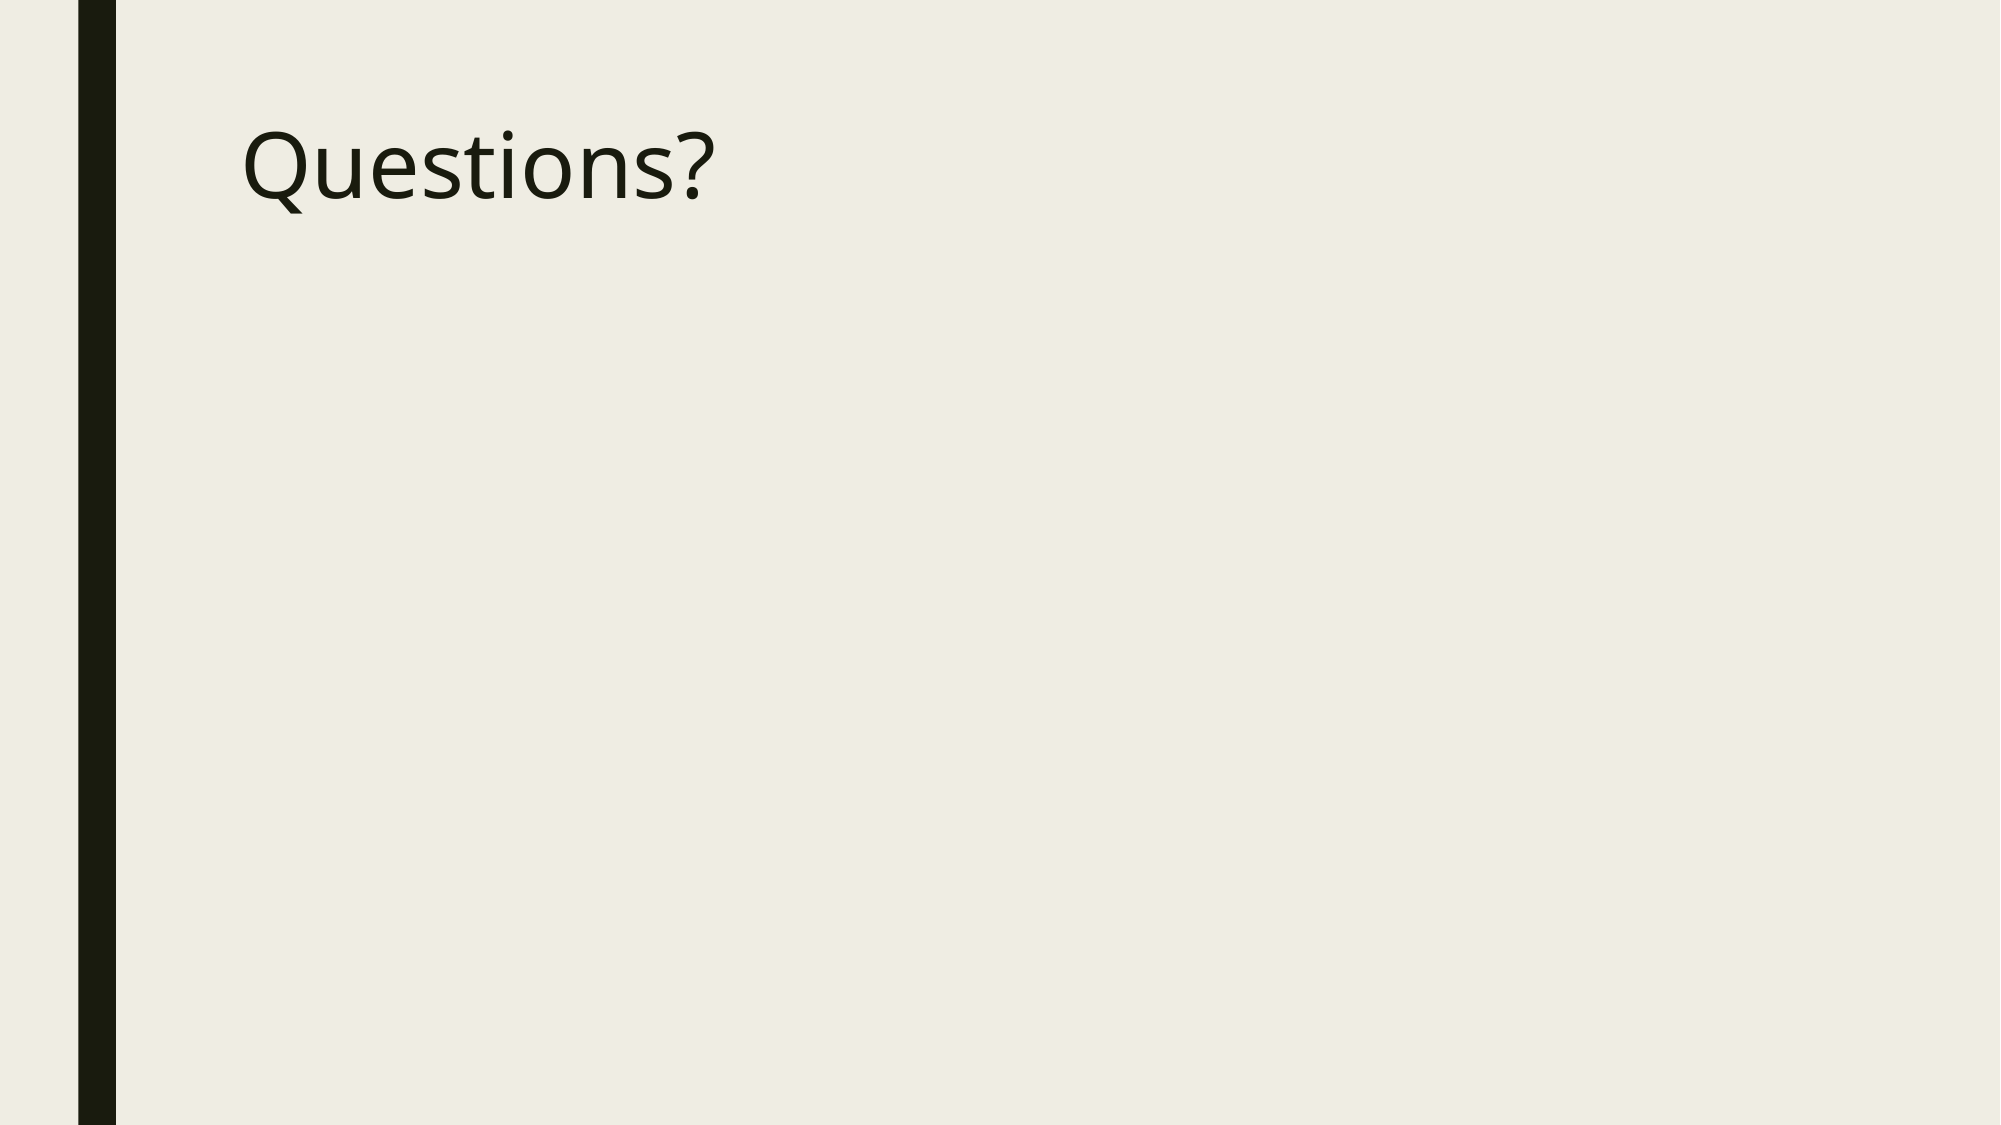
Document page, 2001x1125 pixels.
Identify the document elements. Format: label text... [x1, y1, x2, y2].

title Questions? [225, 112, 1800, 357]
